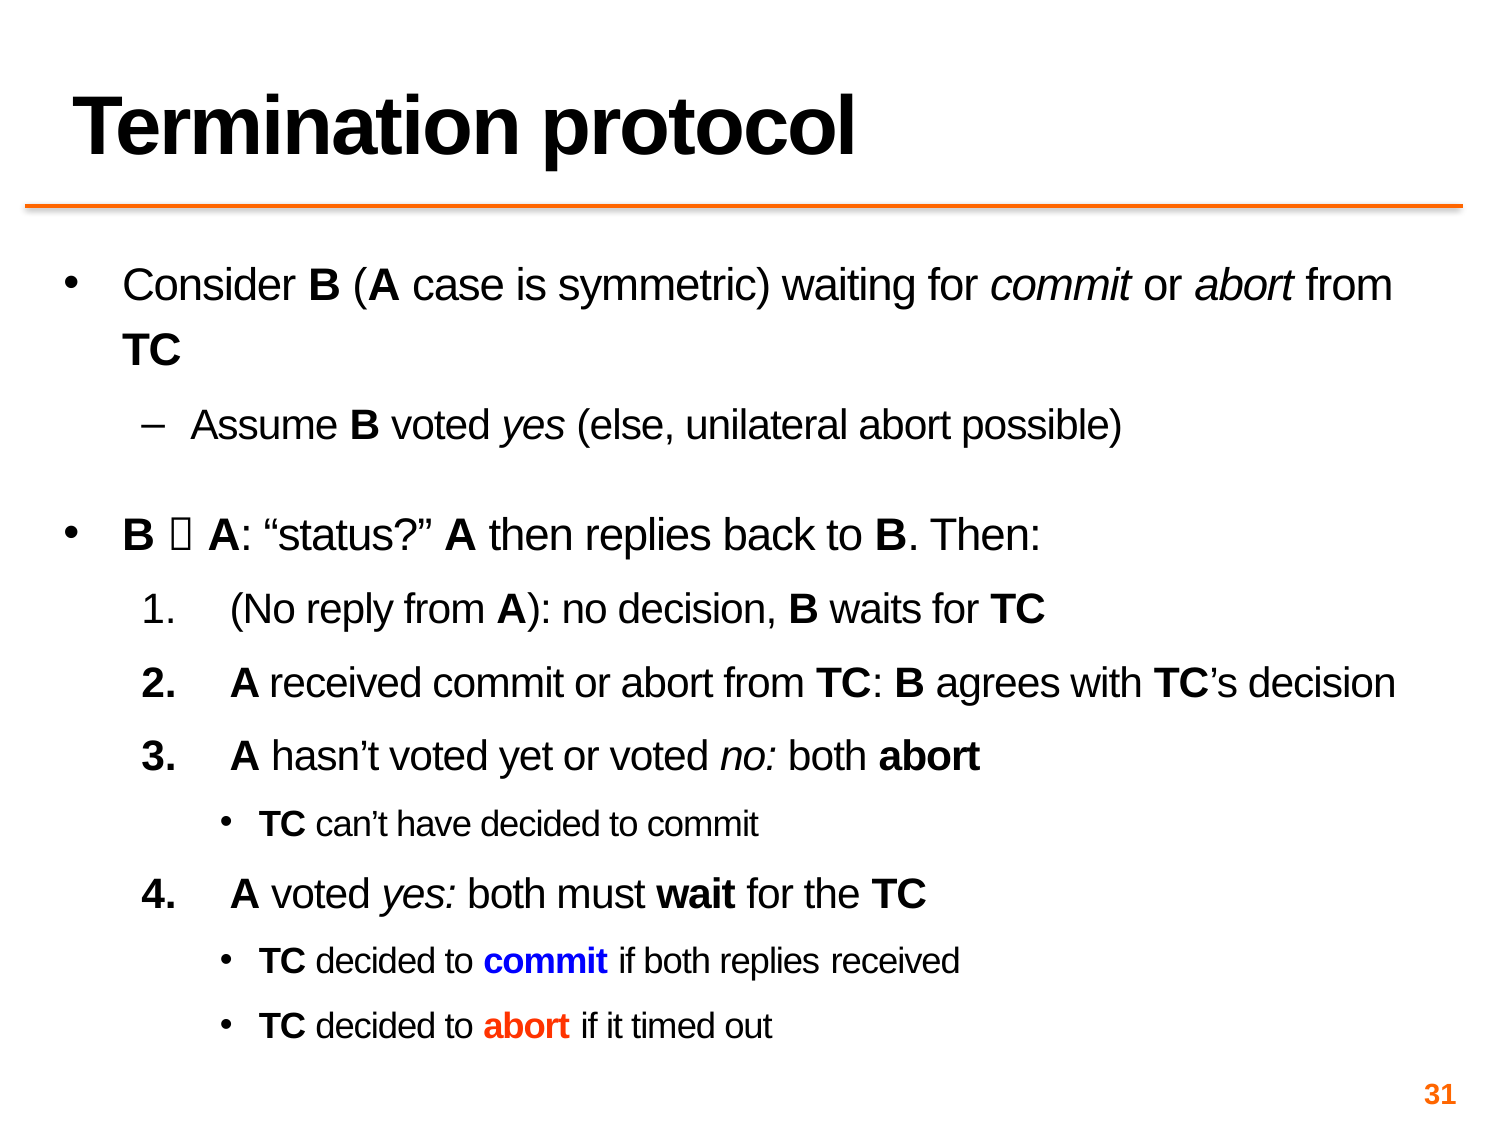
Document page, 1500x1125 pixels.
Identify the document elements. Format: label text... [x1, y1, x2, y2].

list Consider B (A case is symmetric) waiting for commit or abort from TC Assume B voted yes (else, unilateral abort possible) B  A: “status?” A then replies back to B. Then: (No reply from A): no decision, B waits for TC A received commit or abort from TC: B agrees with TC’s decision A hasn’t voted yet or voted no: both abort TC can’t have decided to commit A voted yes: both must wait for the TC TC decided to commit if both replies received TC decided to abort if it timed out [57, 237, 1463, 1060]
title Termination protocol [57, 2, 1463, 178]
slide_number 31 [1112, 1074, 1463, 1110]
